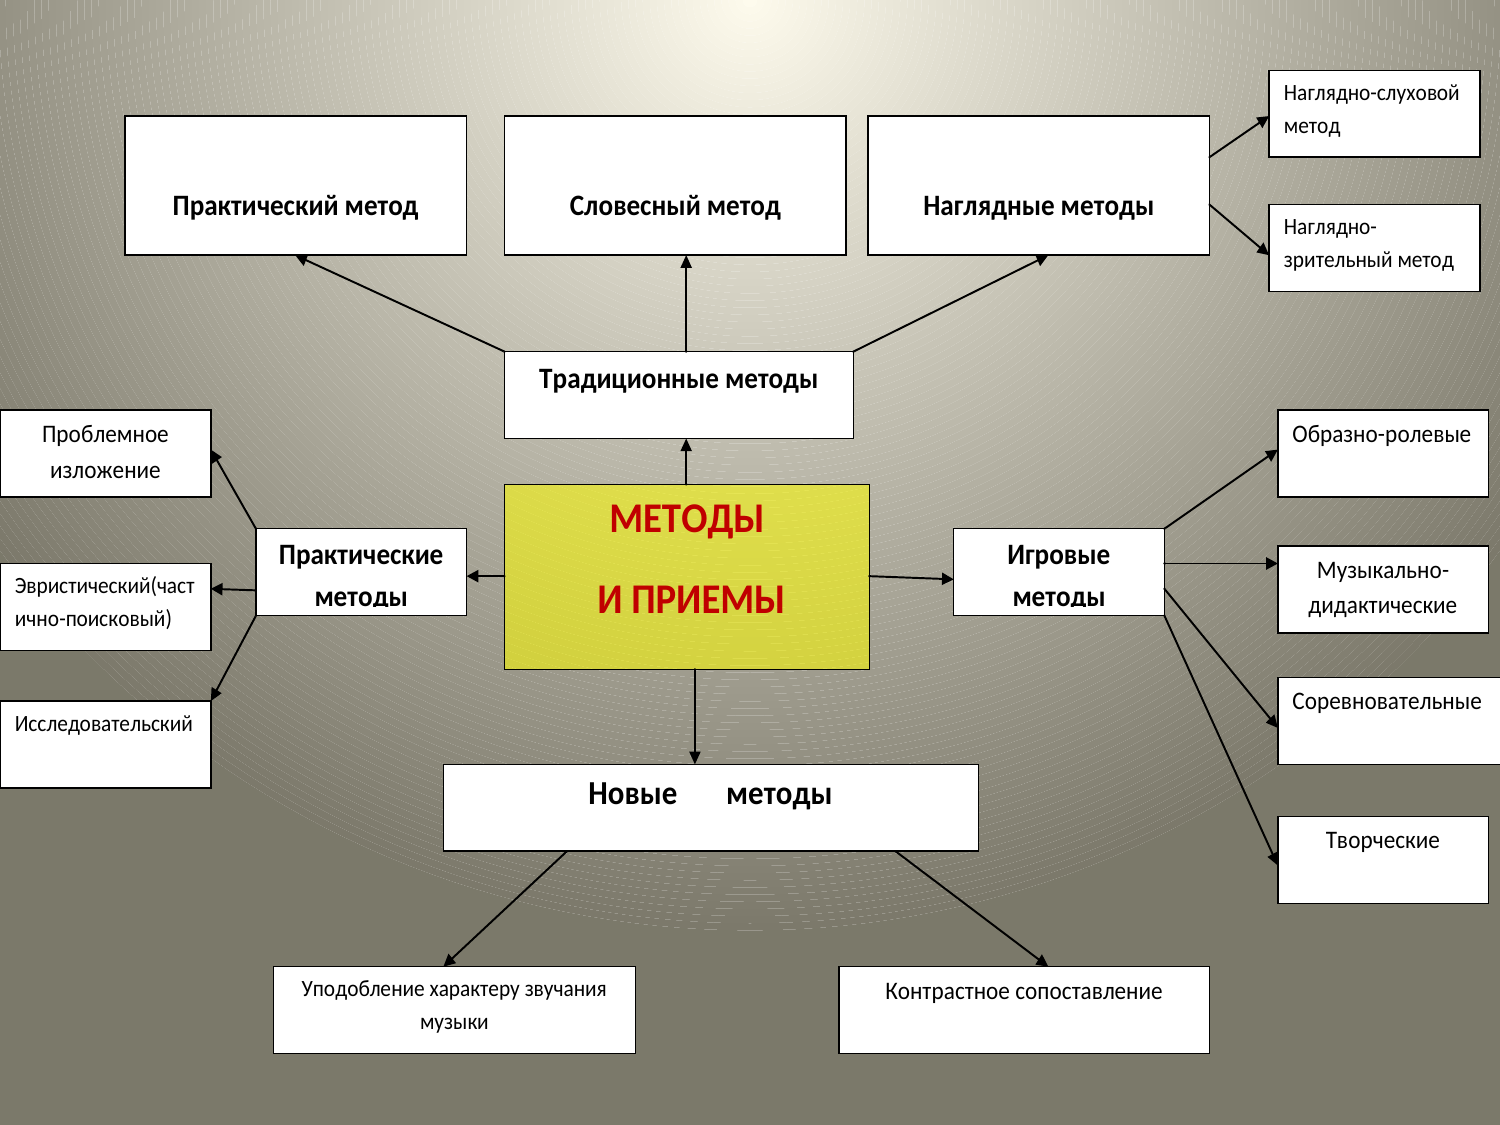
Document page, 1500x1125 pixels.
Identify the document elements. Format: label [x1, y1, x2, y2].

text_box [0, 70, 1500, 1055]
